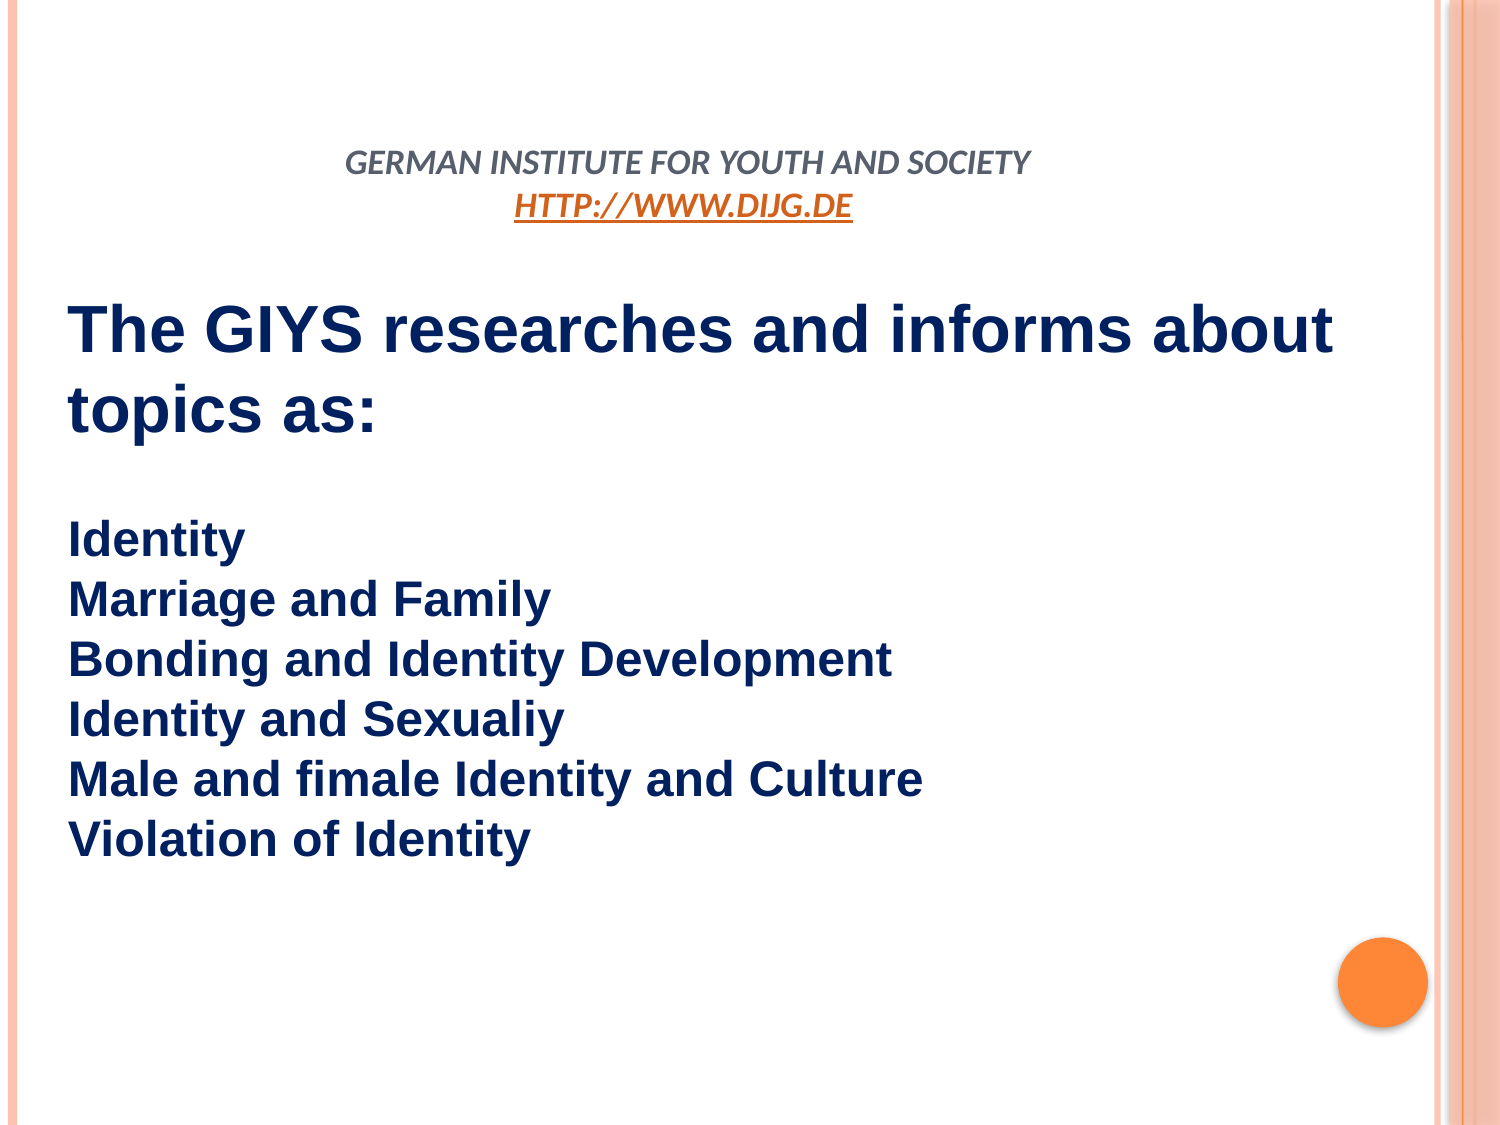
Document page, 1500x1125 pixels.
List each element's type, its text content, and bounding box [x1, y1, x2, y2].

title German Institute for Youth and Society http://www.dijg.de [75, 45, 1300, 233]
text_box The GIYS researches and informs about topics as: Identity Marriage and Family Bonding and Identity Development Identity and Sexualiy Male and fimale Identity and Culture Violation of Identity [53, 278, 1459, 874]
